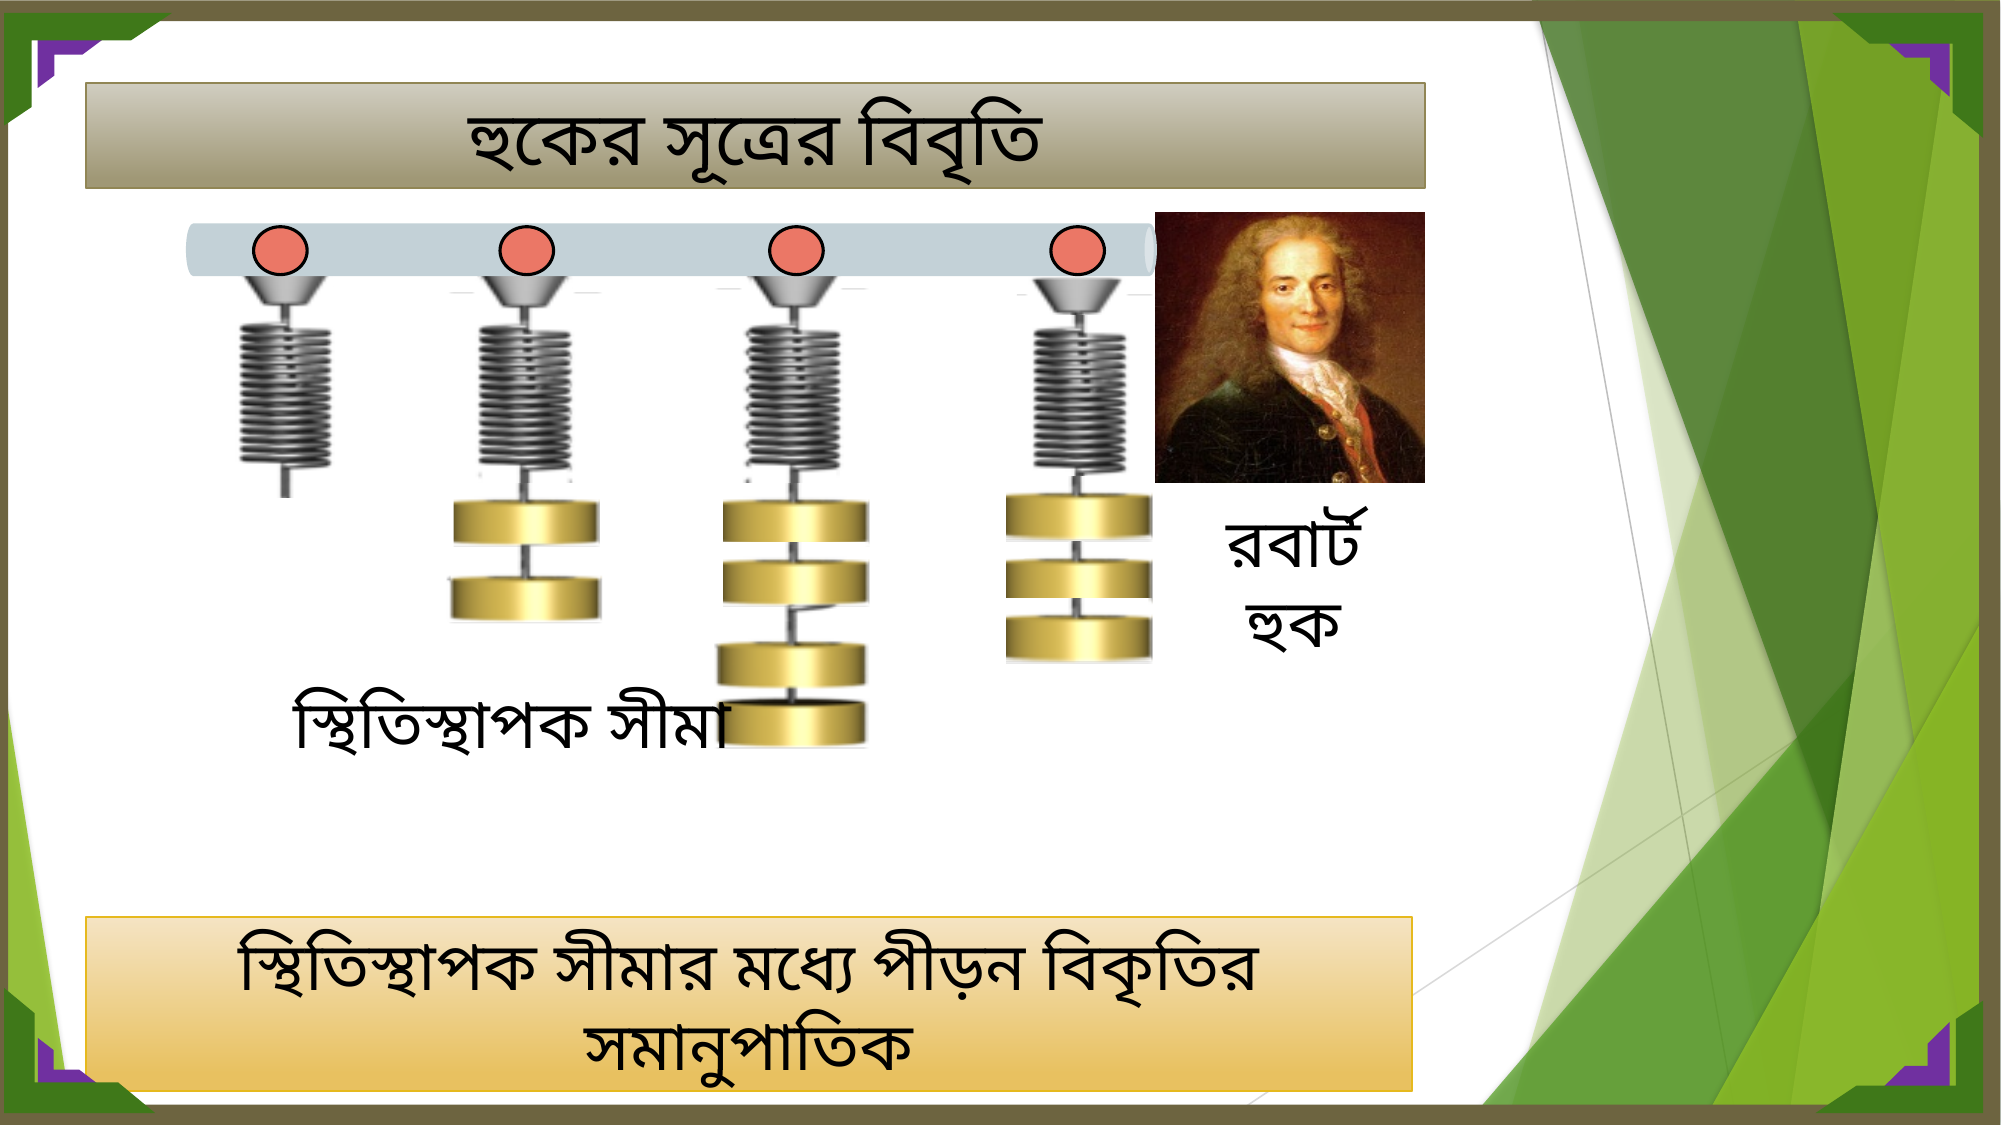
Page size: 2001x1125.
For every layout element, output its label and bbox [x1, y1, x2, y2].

text_box [0, 0, 2000, 1125]
